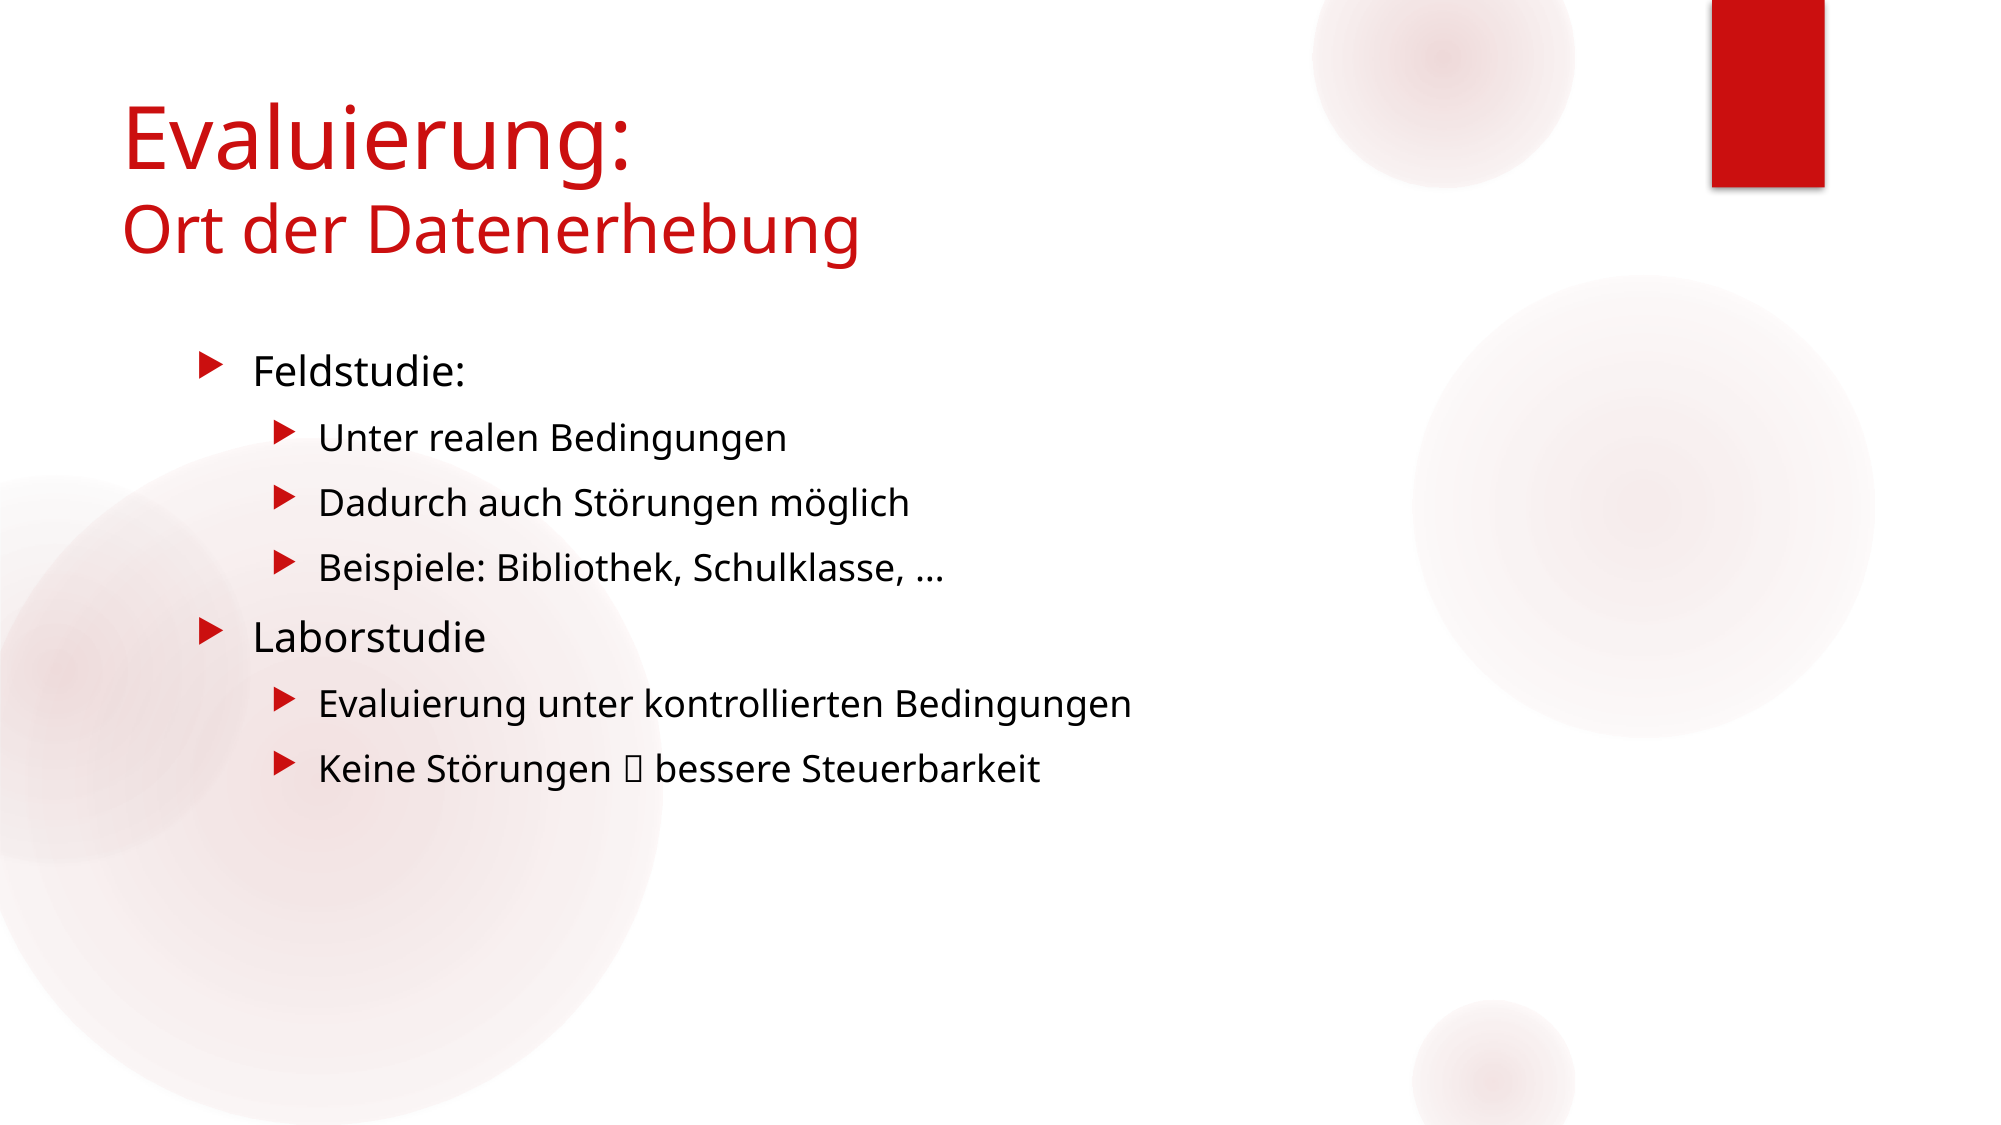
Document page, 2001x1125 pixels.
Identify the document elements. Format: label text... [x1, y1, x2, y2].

list Feldstudie: Unter realen Bedingungen Dadurch auch Störungen möglich Beispiele: Bibliothek, Schulklasse, … Laborstudie Evaluierung unter kontrollierten Bedingungen Keine Störungen  bessere Steuerbarkeit [181, 336, 1649, 1025]
title Evaluierung: Ort der Datenerhebung [106, 74, 1684, 304]
